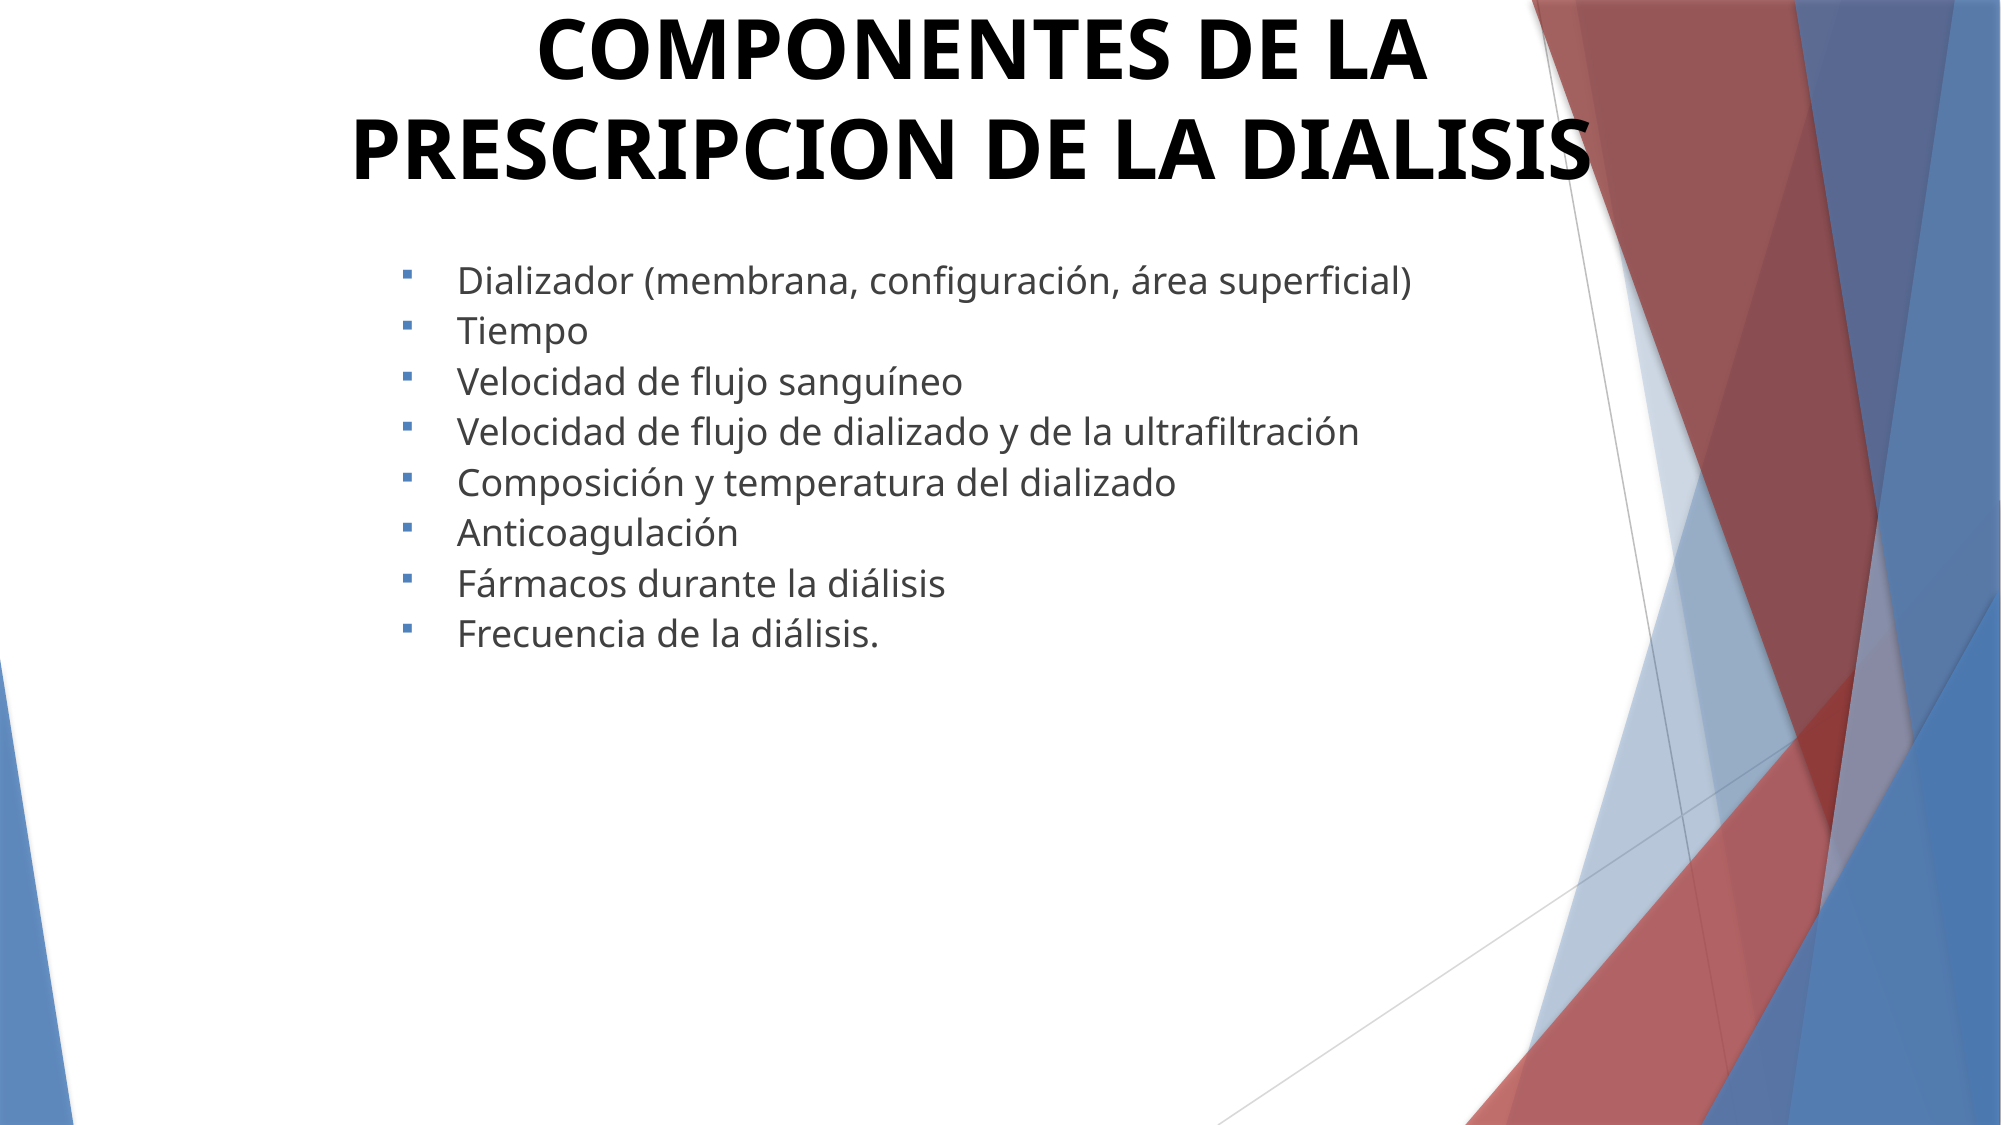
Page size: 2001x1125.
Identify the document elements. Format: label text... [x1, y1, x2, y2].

title COMPONENTES DE LA PRESCRIPCION DE LA DIALISIS [285, 0, 1680, 226]
list Dializador (membrana, configuración, área superficial)‏ Tiempo Velocidad de flujo sanguíneo Velocidad de flujo de dializado y de la ultrafiltración Composición y temperatura del dializado Anticoagulación Fármacos durante la diálisis Frecuencia de la diálisis. [385, 257, 1549, 935]
